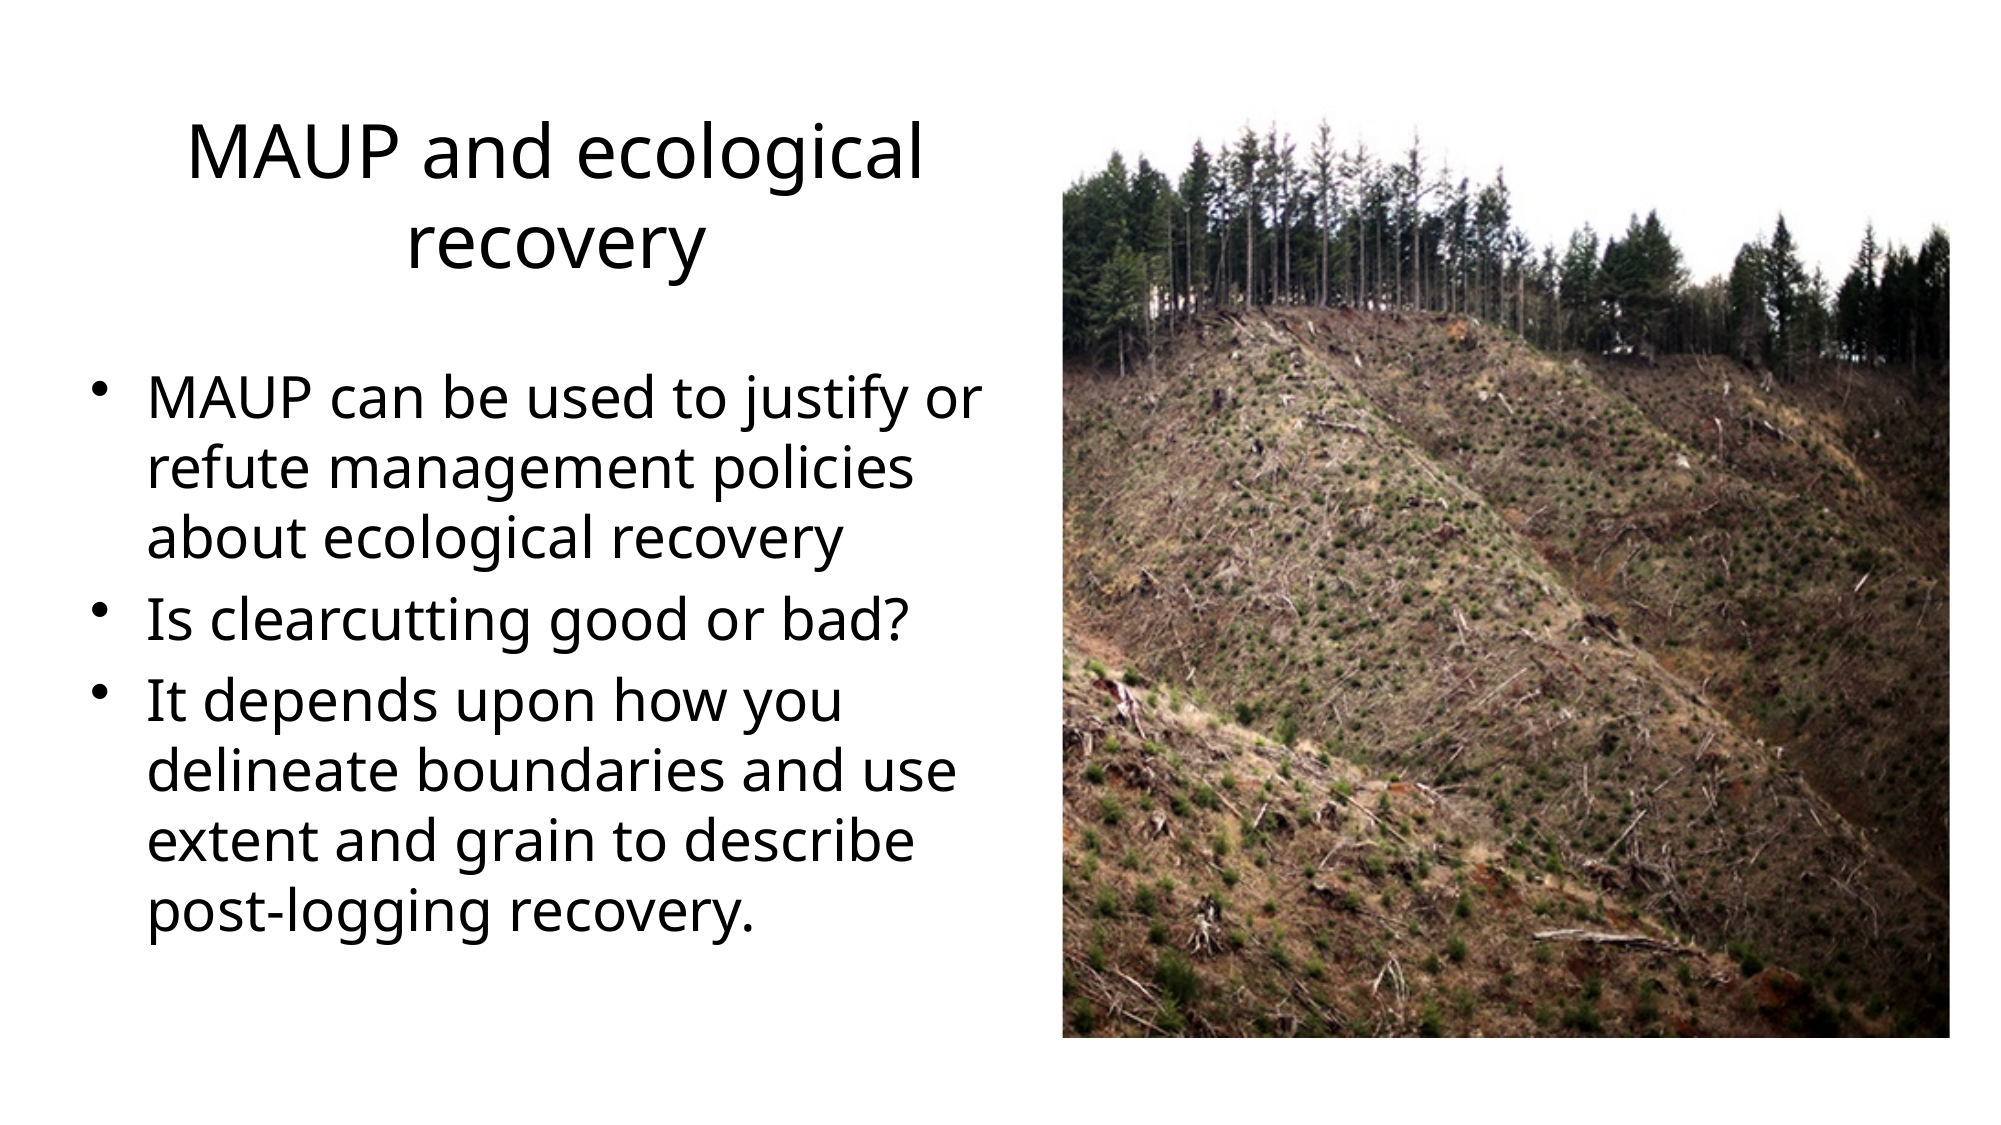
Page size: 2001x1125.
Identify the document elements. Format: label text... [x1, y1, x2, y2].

title MAUP and ecological recovery [24, 99, 1062, 288]
picture [1062, 62, 1950, 1038]
list MAUP can be used to justify or refute management policies about ecological recovery Is clearcutting good or bad? It depends upon how you delineate boundaries and use extent and grain to describe post-logging recovery. [75, 352, 1000, 1028]
